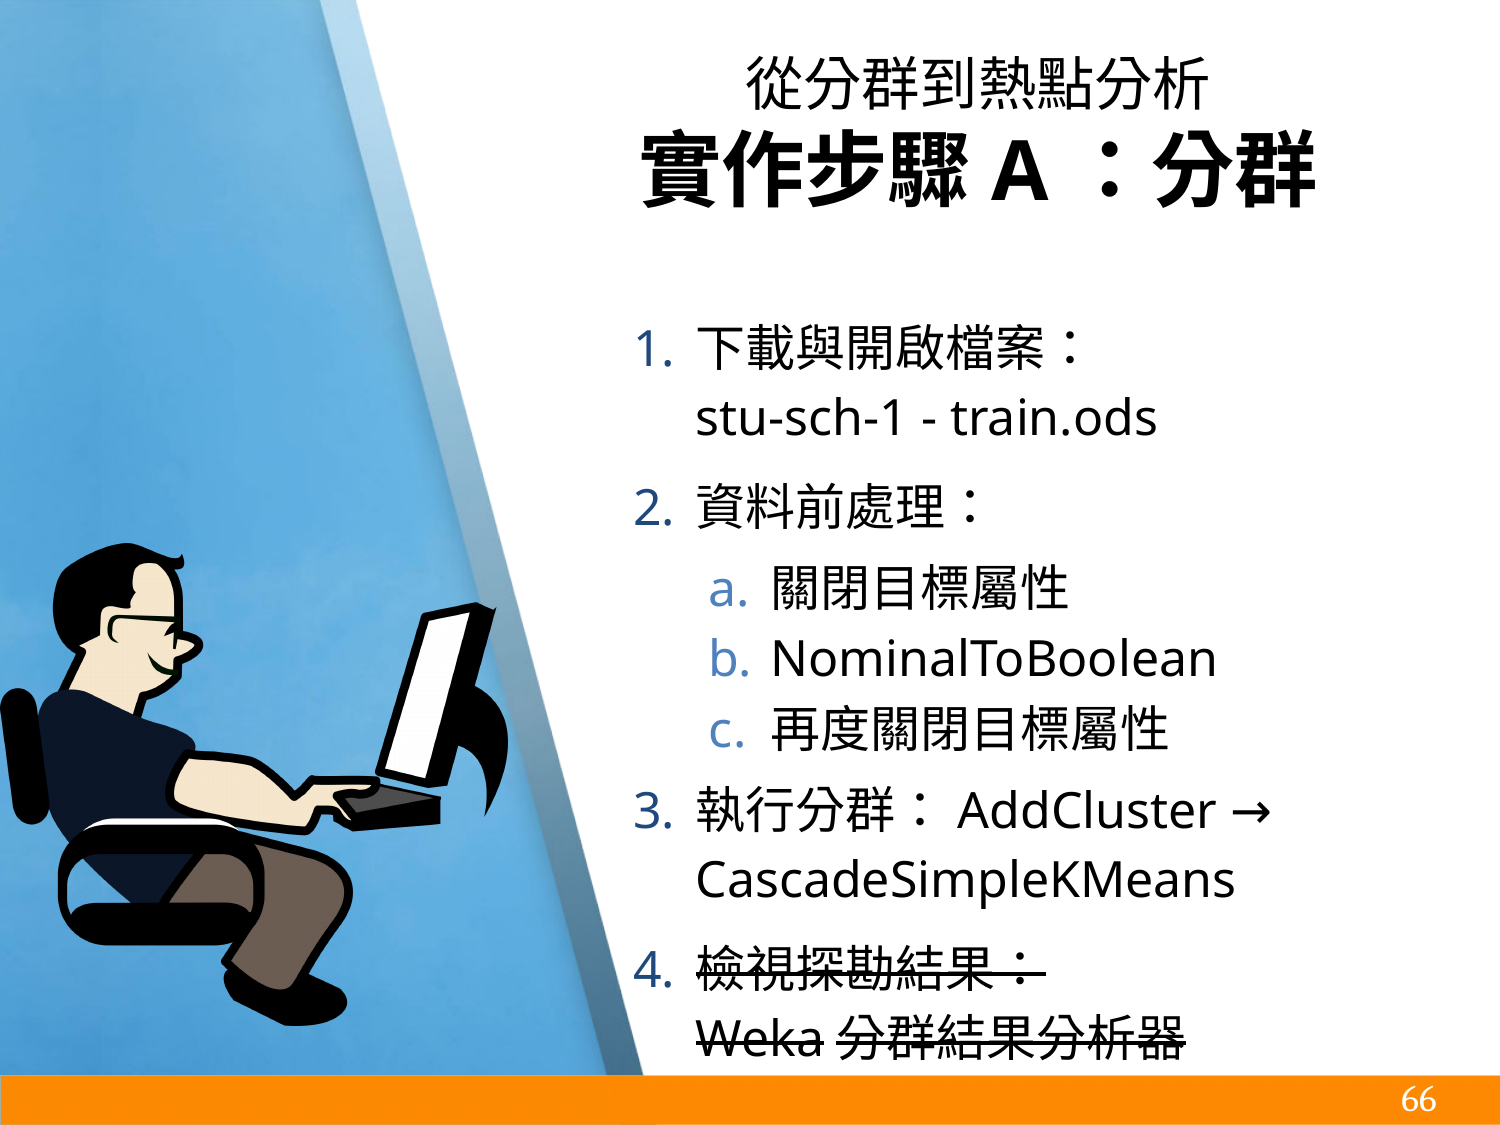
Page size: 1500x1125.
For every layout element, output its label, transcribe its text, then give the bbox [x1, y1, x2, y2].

title 從分群到熱點分析 實作步驟A：分群 [534, 27, 1422, 232]
picture [1, 1076, 1500, 1124]
list 下載與開啟檔案： stu-sch-1 - train.ods 資料前處理： 關閉目標屬性 NominalToBoolean 再度關閉目標屬性 執行分群：AddCluster → CascadeSimpleKMeans 檢視探勘結果： Weka分群結果分析器 [605, 292, 1422, 1066]
slide_number ‹#› [1350, 1074, 1488, 1118]
picture [0, 0, 862, 1075]
